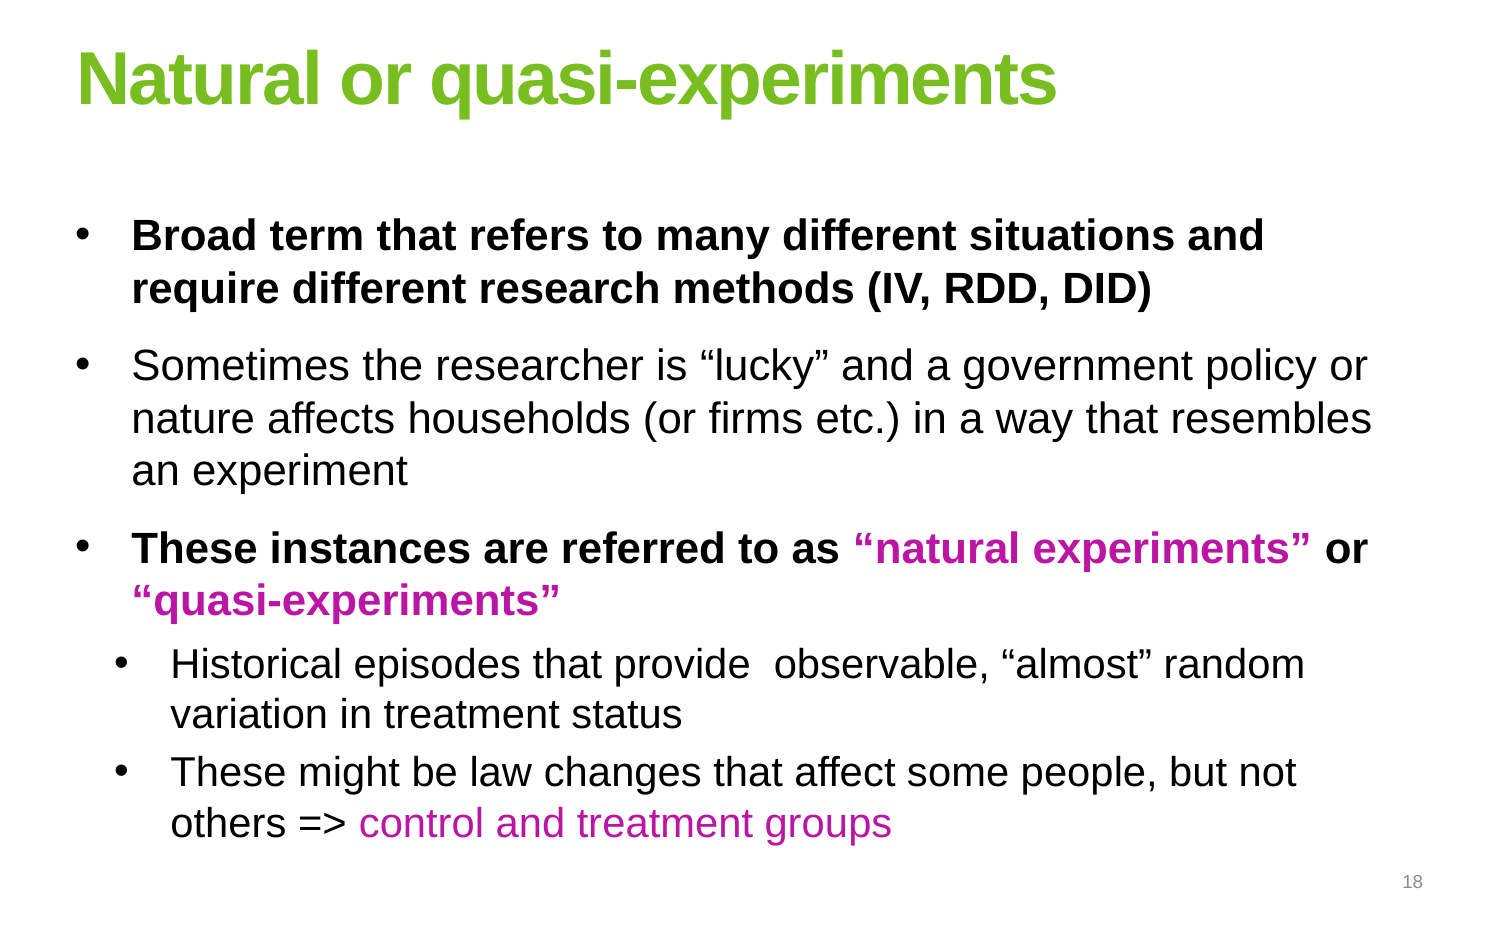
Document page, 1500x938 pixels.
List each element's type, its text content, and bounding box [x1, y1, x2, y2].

list Broad term that refers to many different situations and require different research methods (IV, RDD, DID) Sometimes the researcher is “lucky” and a government policy or nature affects households (or firms etc.) in a way that resembles an experiment These instances are referred to as “natural experiments” or “quasi-experiments” Historical episodes that provide observable, “almost” random variation in treatment status These might be law changes that affect some people, but not others => control and treatment groups [75, 206, 1422, 930]
slide_number 18 [829, 870, 1424, 893]
title Natural or quasi-experiments [76, 43, 1424, 207]
